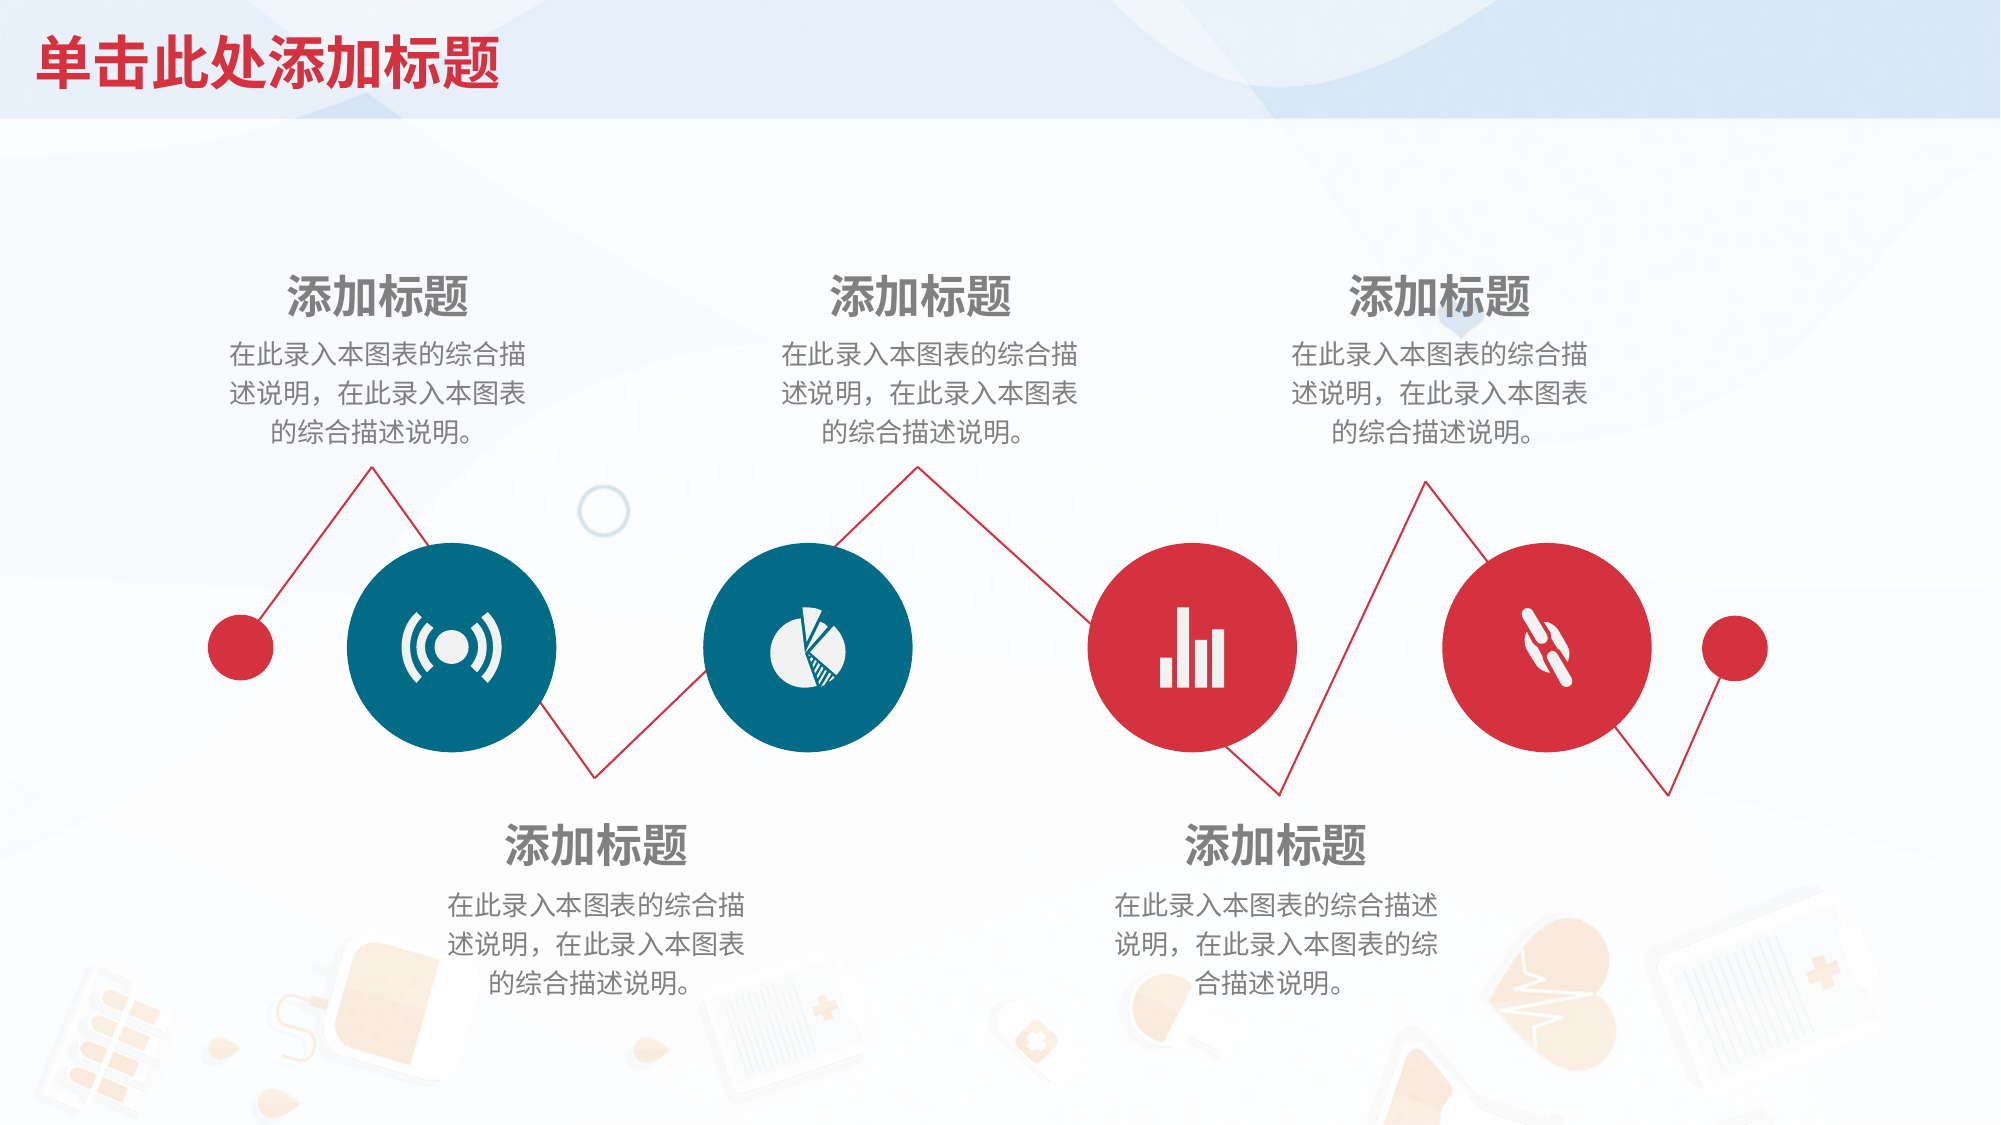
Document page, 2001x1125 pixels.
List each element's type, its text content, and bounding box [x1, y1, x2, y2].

text_box 在此录入本图表的综合描述说明，在此录入本图表的综合描述说明。 [203, 323, 553, 456]
text_box 在此录入本图表的综合描述说明，在此录入本图表的综合描述说明。 [422, 874, 771, 1007]
title 单击此处添加标题 [19, 25, 1745, 107]
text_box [346, 542, 557, 753]
text_box 添加标题 [1169, 808, 1383, 874]
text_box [703, 542, 913, 753]
text_box 在此录入本图表的综合描述说明，在此录入本图表的综合描述说明。 [1263, 323, 1617, 456]
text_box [207, 466, 1768, 796]
text_box 在此录入本图表的综合描述说明，在此录入本图表的综合描述说明。 [1087, 874, 1465, 1007]
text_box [1442, 542, 1652, 753]
text_box 在此录入本图表的综合描述说明，在此录入本图表的综合描述说明。 [763, 323, 1096, 456]
text_box 添加标题 [271, 260, 485, 323]
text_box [1087, 542, 1297, 753]
text_box 添加标题 [1333, 260, 1547, 323]
text_box 添加标题 [814, 260, 1028, 323]
text_box 添加标题 [489, 808, 703, 874]
picture [0, 0, 2001, 1125]
